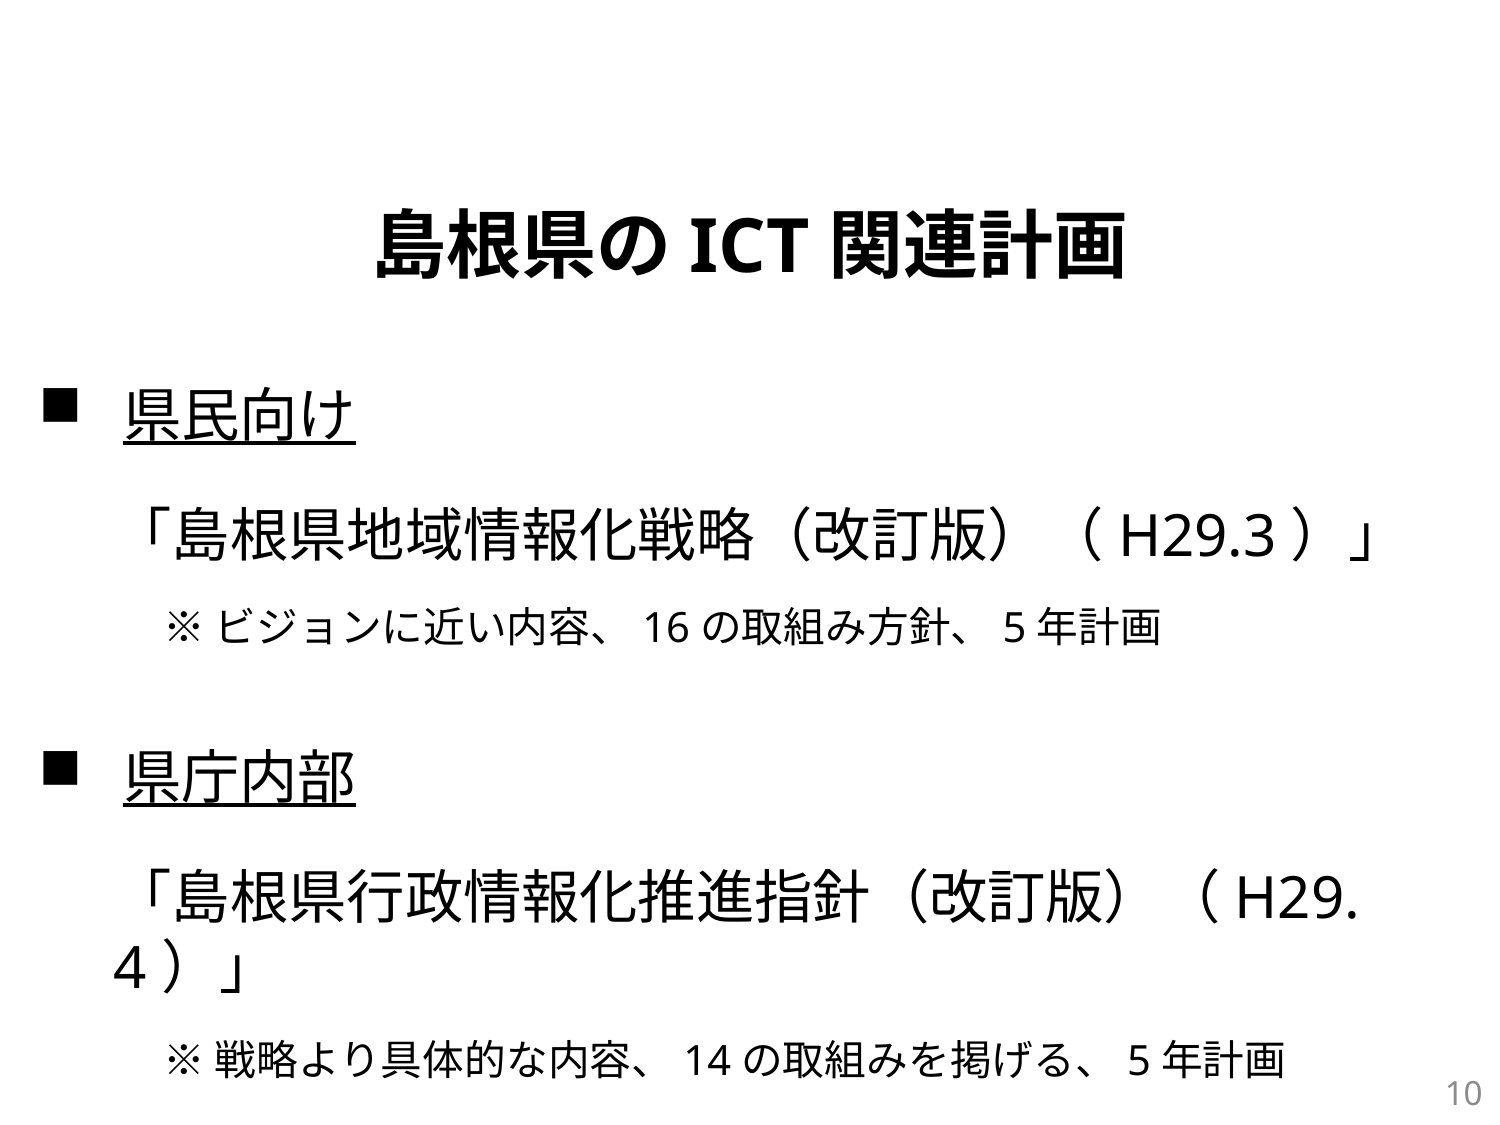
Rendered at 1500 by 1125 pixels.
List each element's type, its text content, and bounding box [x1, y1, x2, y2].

text_box 県民向け 「島根県地域情報化戦略（改訂版）（H29.3）」 ※ ビジョンに近い内容、16の取組み方針、5年計画 県庁内部 「島根県行政情報化推進指針（改訂版）（H29.4）」 ※ 戦略より具体的な内容、14の取組みを掲げる、5年計画 [24, 370, 1482, 1093]
text_box 島根県のICT関連計画 [156, 189, 1343, 295]
slide_number 9 [1245, 1065, 1498, 1125]
